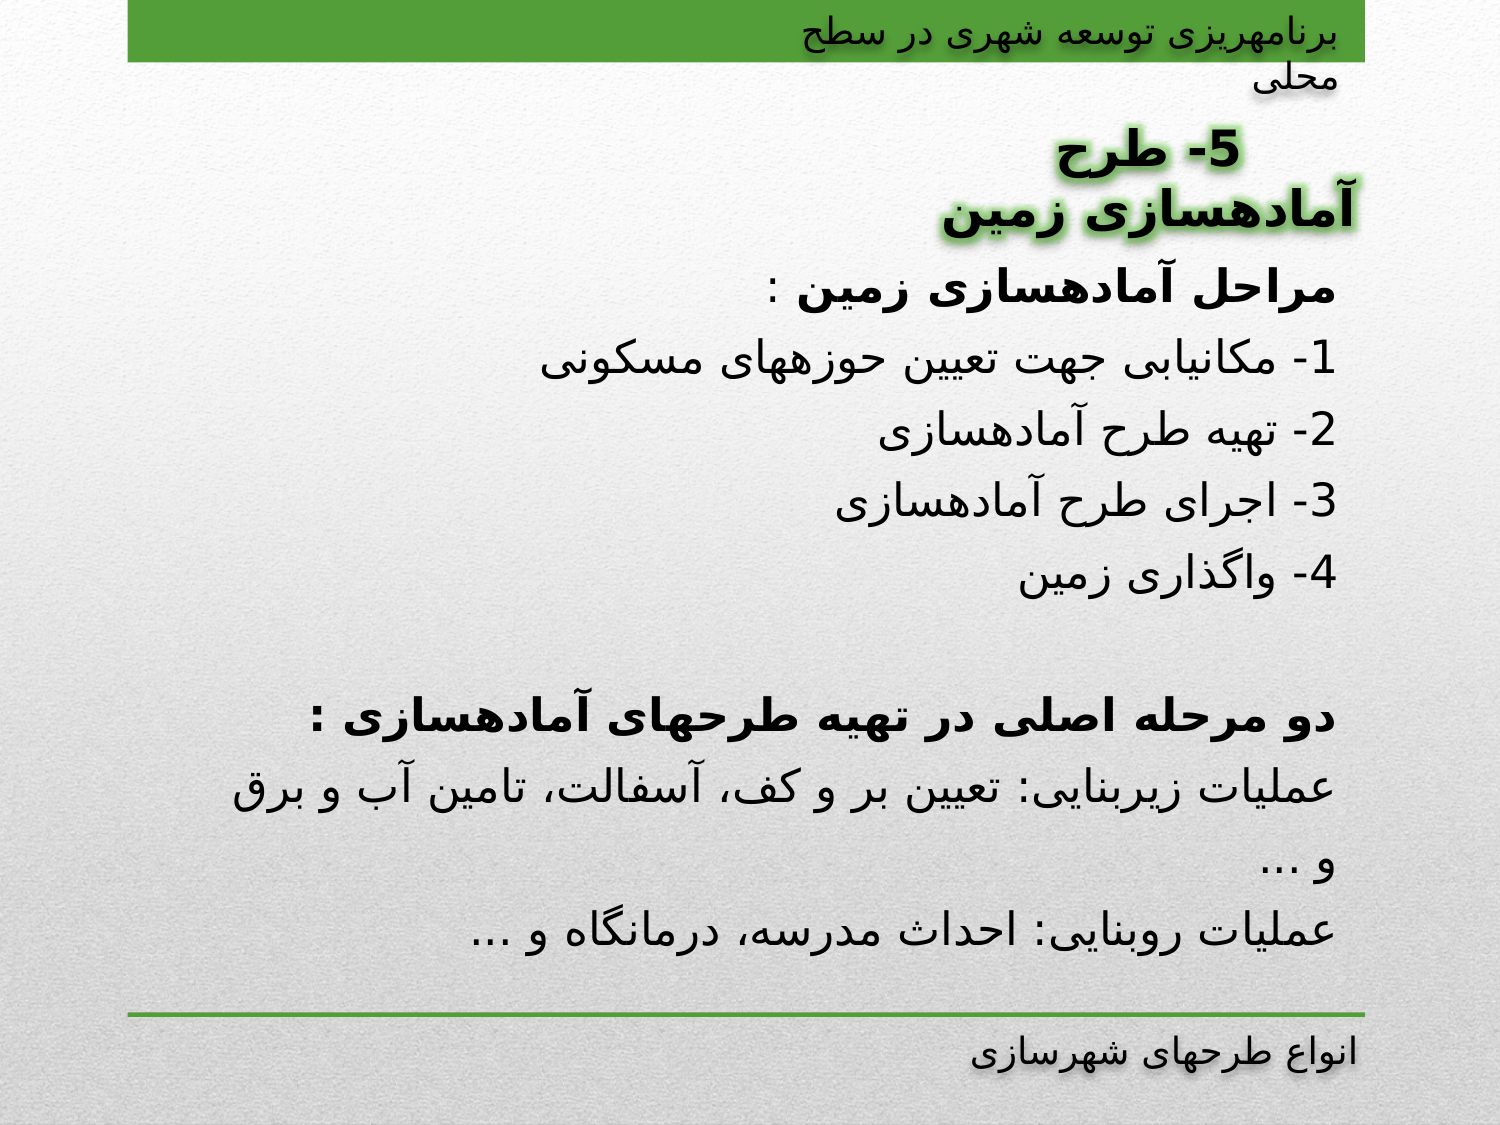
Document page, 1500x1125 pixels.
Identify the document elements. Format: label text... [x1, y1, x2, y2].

text_box برنامه‏ریزی توسعه شهری در سطح محلی [745, 0, 1355, 105]
text_box 5- طرح آماده‏سازی زمین [898, 108, 1400, 244]
text_box انواع طرح‏های شهرسازی [948, 1019, 1374, 1080]
text_box مراحل آماده‏سازی زمین : 1- مکان‏یابی جهت تعیین حوزه‏های مسکونی 2- تهیه طرح آماده‏سازی 3- اجرای طرح آماده‏سازی 4- واگذاری زمین دو مرحله اصلی در تهیه طرح‏های آماده‏سازی : عملیات زیربنایی: تعیین بر و کف، آسفالت، تامین آب و برق و ... عملیات روبنایی: احداث مدرسه، درمانگاه و ... [137, 232, 1353, 1034]
